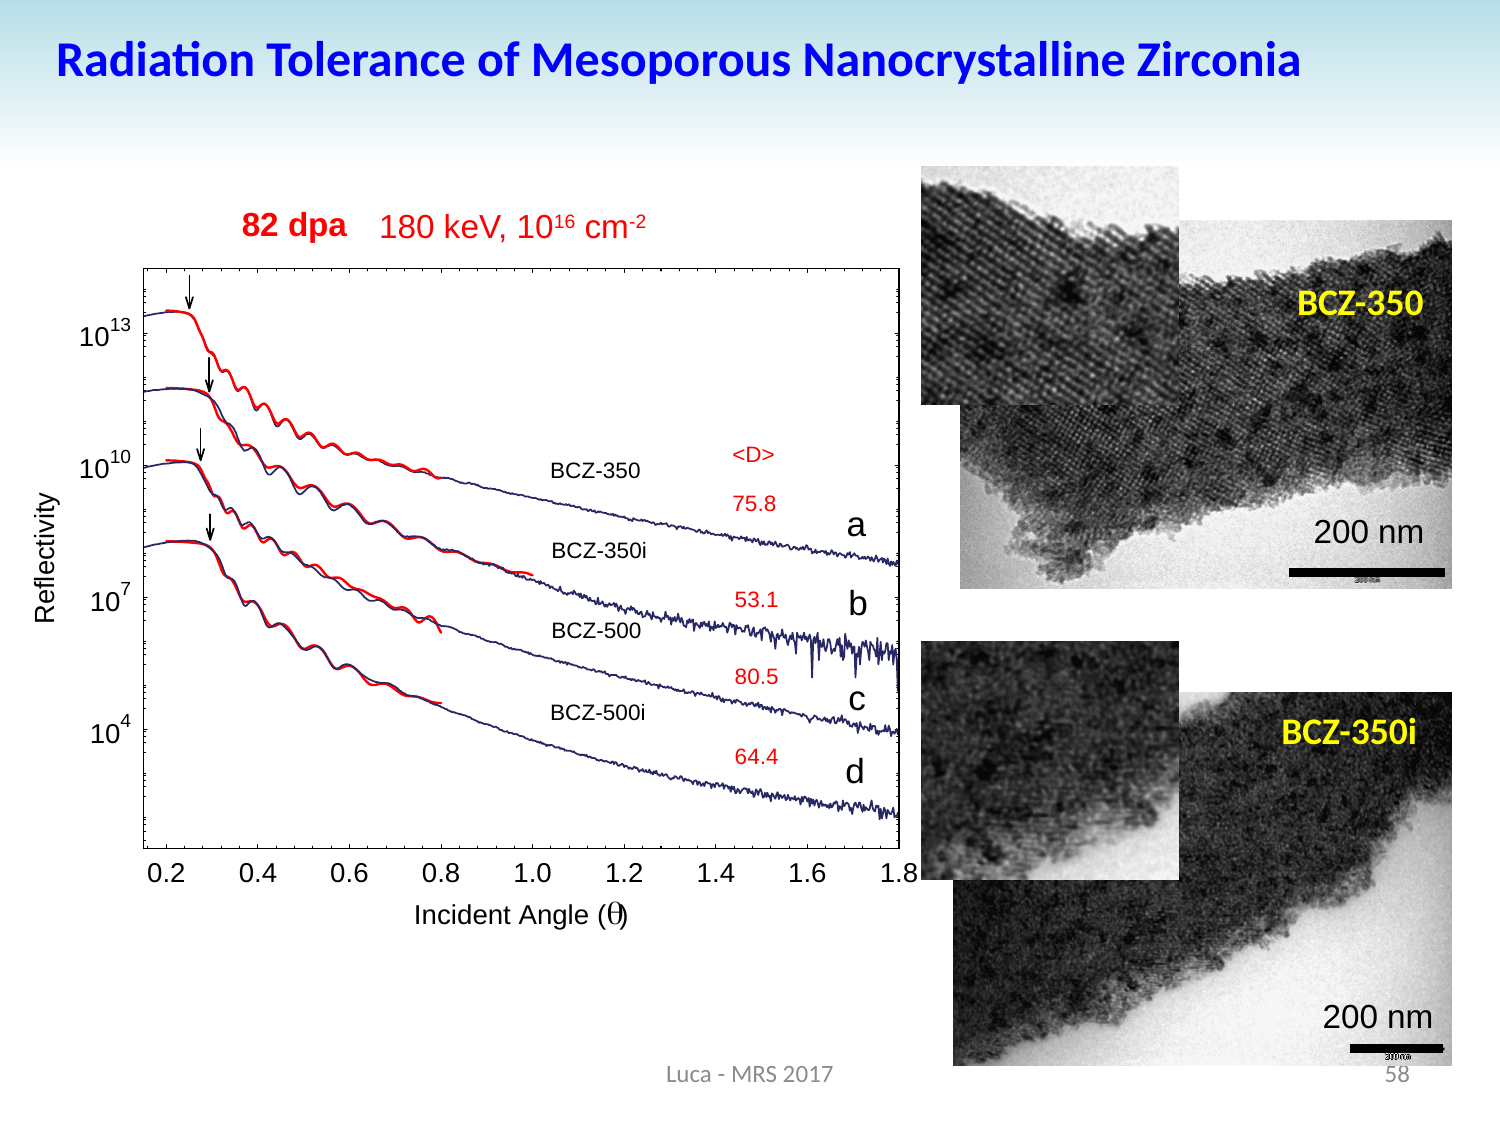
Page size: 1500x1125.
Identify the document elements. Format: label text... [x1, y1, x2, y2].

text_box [959, 220, 1452, 590]
picture [19, 165, 1179, 940]
text_box 180 keV, 1016 cm-2 [364, 198, 662, 253]
slide_number 58 [1074, 1075, 1425, 1103]
footer Luca - MRS 2017 [512, 1042, 988, 1103]
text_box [953, 692, 1452, 1067]
text_box 82 dpa [227, 196, 362, 251]
text_box Radiation Tolerance of Mesoporous Nanocrystalline Zirconia [41, 19, 1424, 94]
